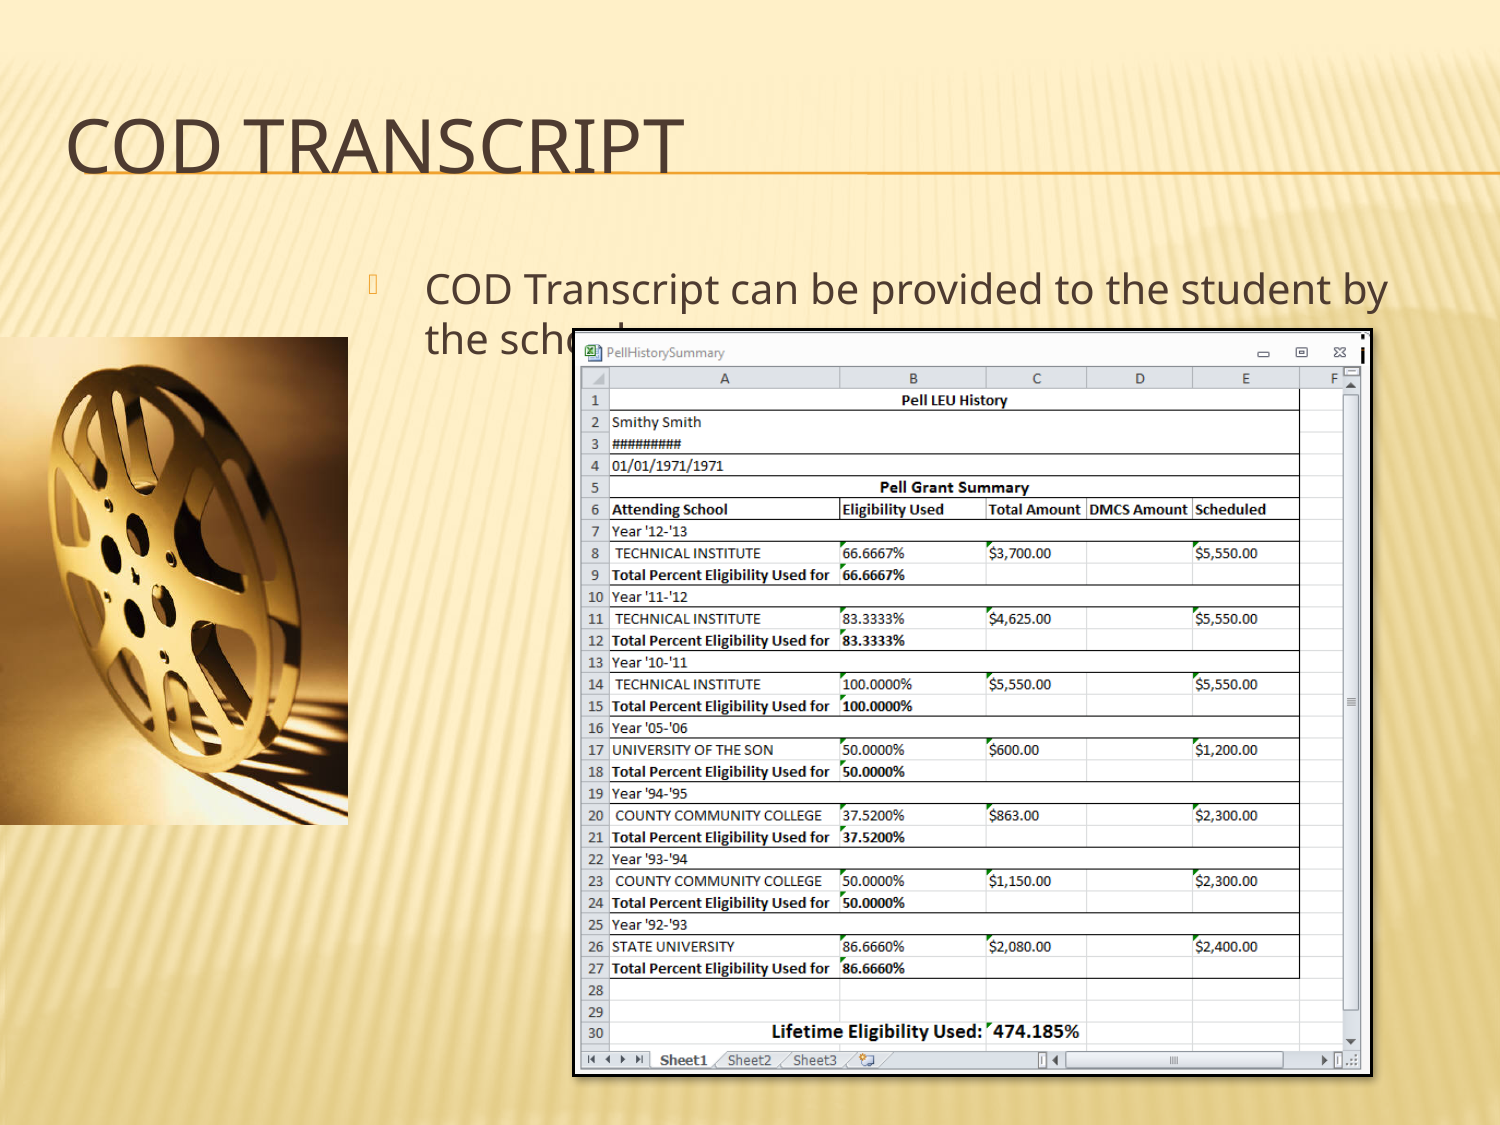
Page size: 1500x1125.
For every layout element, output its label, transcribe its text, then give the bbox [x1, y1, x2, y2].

picture [0, 337, 349, 826]
picture [574, 330, 1370, 1074]
title COD Transcript [50, 75, 1475, 213]
list COD Transcript can be provided to the student by the school [353, 254, 1475, 998]
